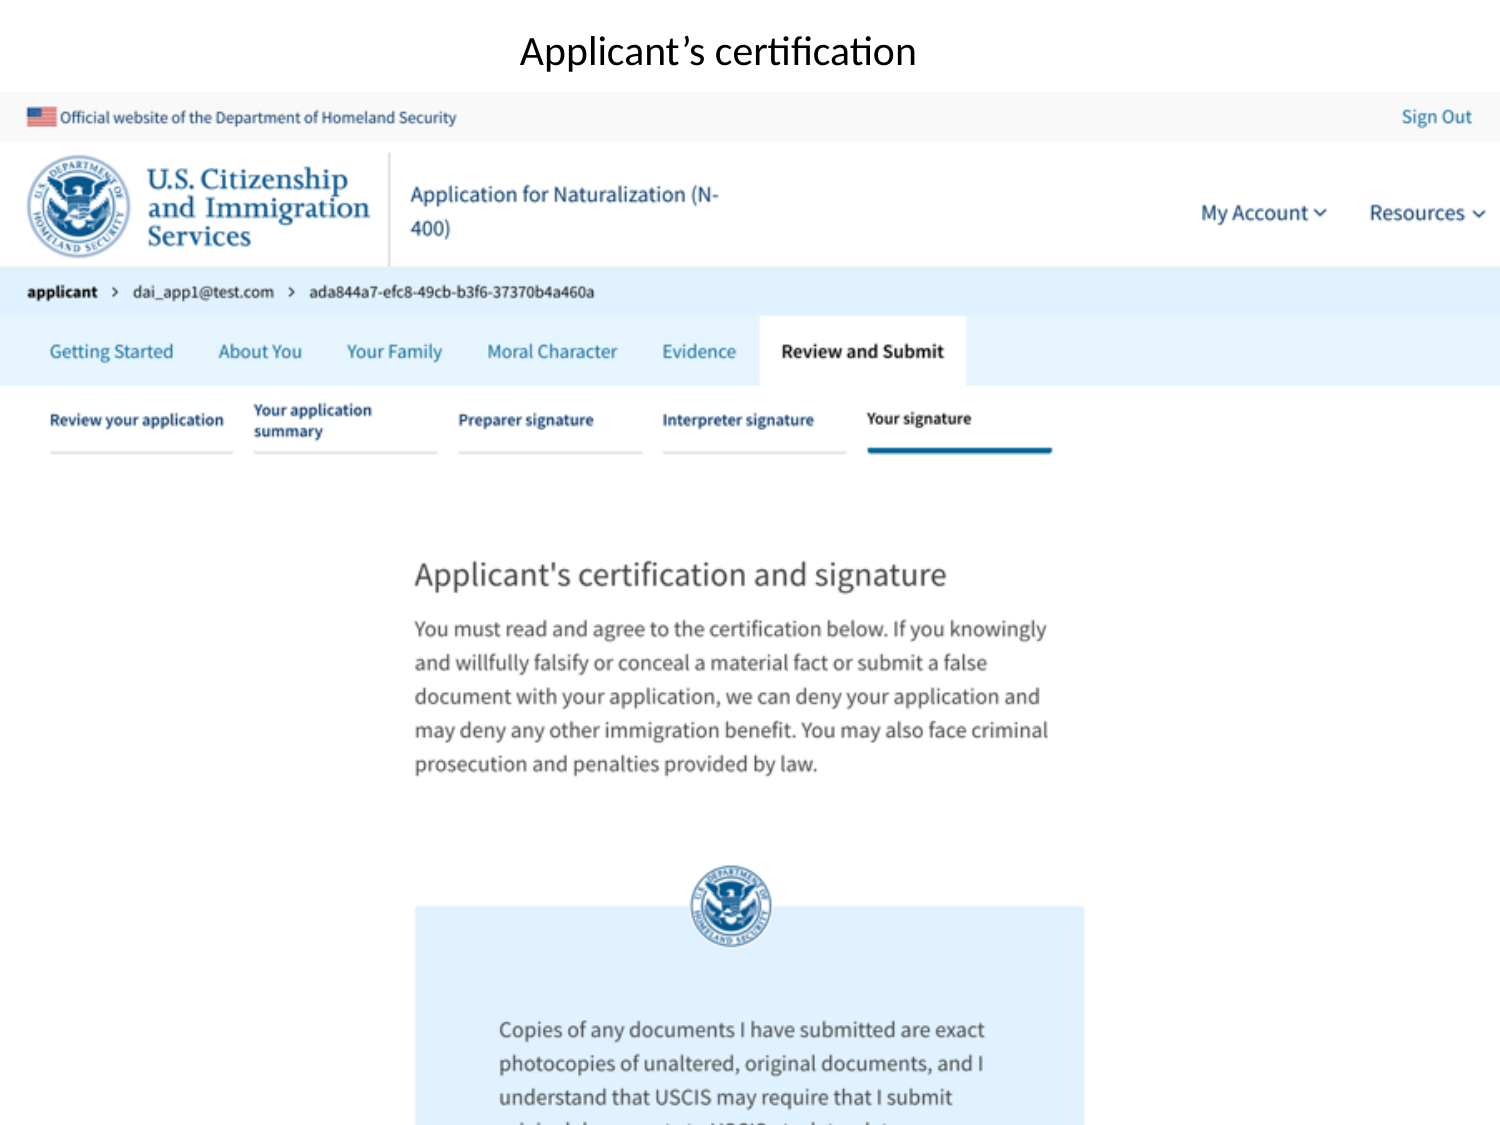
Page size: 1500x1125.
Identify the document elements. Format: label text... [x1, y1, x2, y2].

title Applicant’s certification [162, 4, 1275, 89]
picture [0, 92, 1500, 1125]
